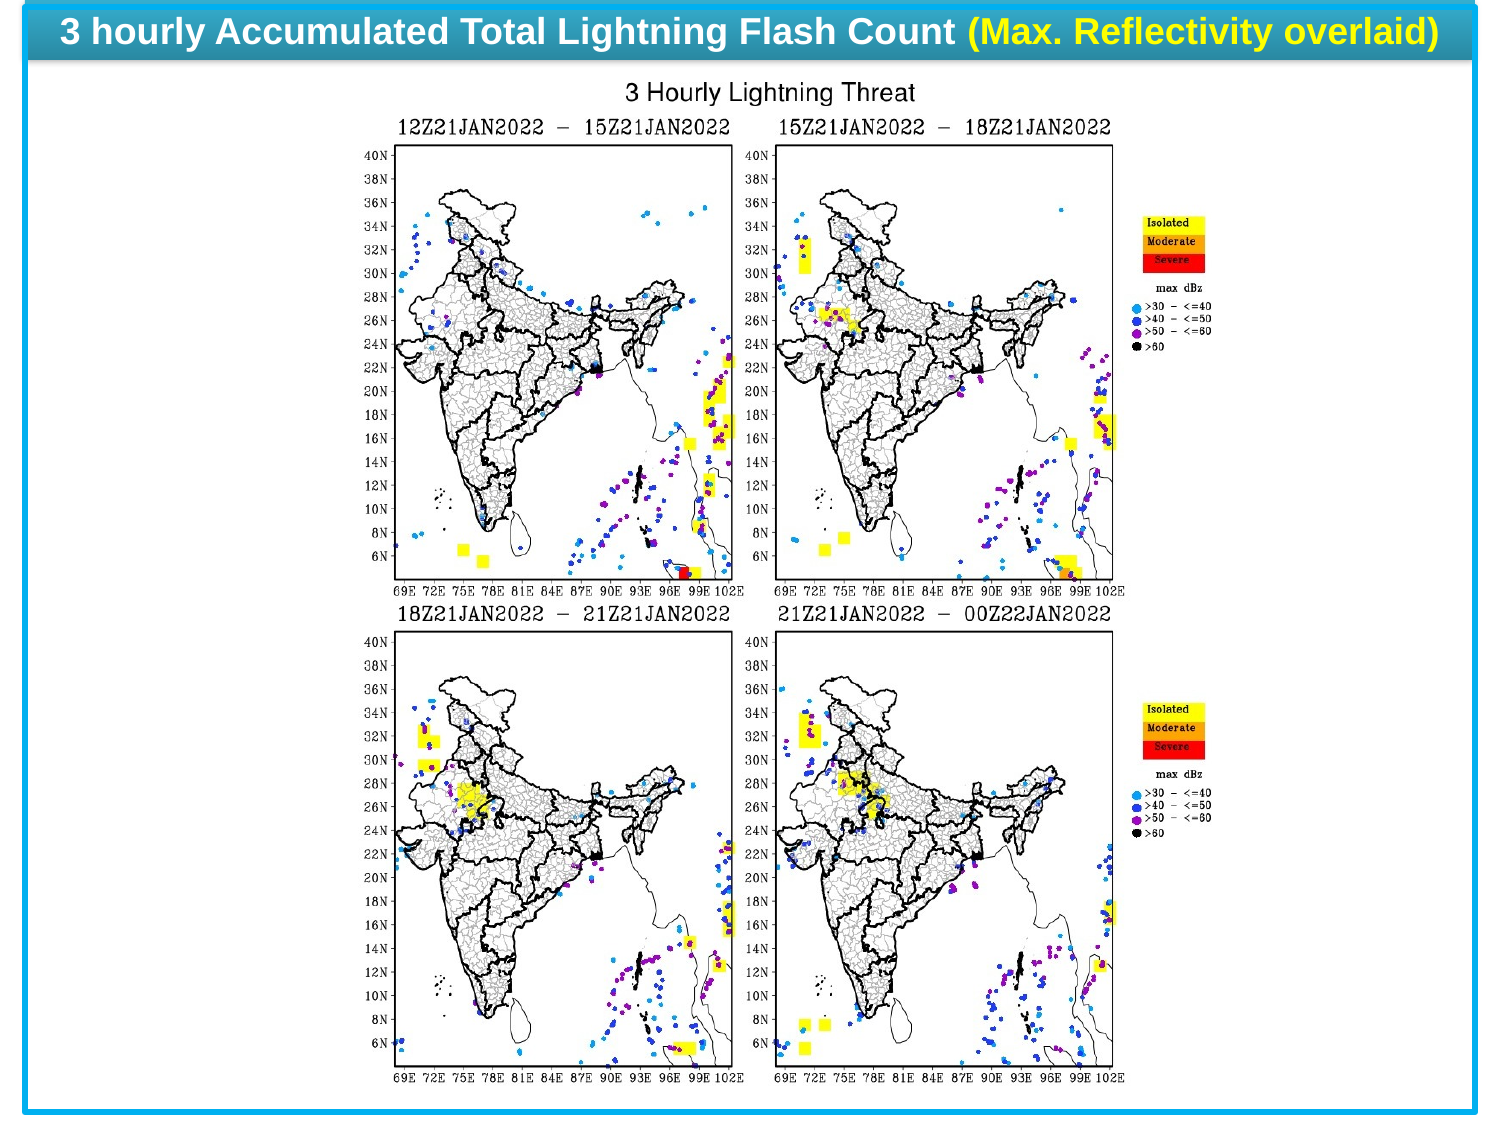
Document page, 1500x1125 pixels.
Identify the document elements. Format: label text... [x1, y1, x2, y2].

text_box [23, 5, 1477, 1114]
picture [358, 82, 1212, 1087]
text_box 3 hourly Accumulated Total Lightning Flash Count (Max. Reflectivity overlaid) [24, 0, 1475, 5]
